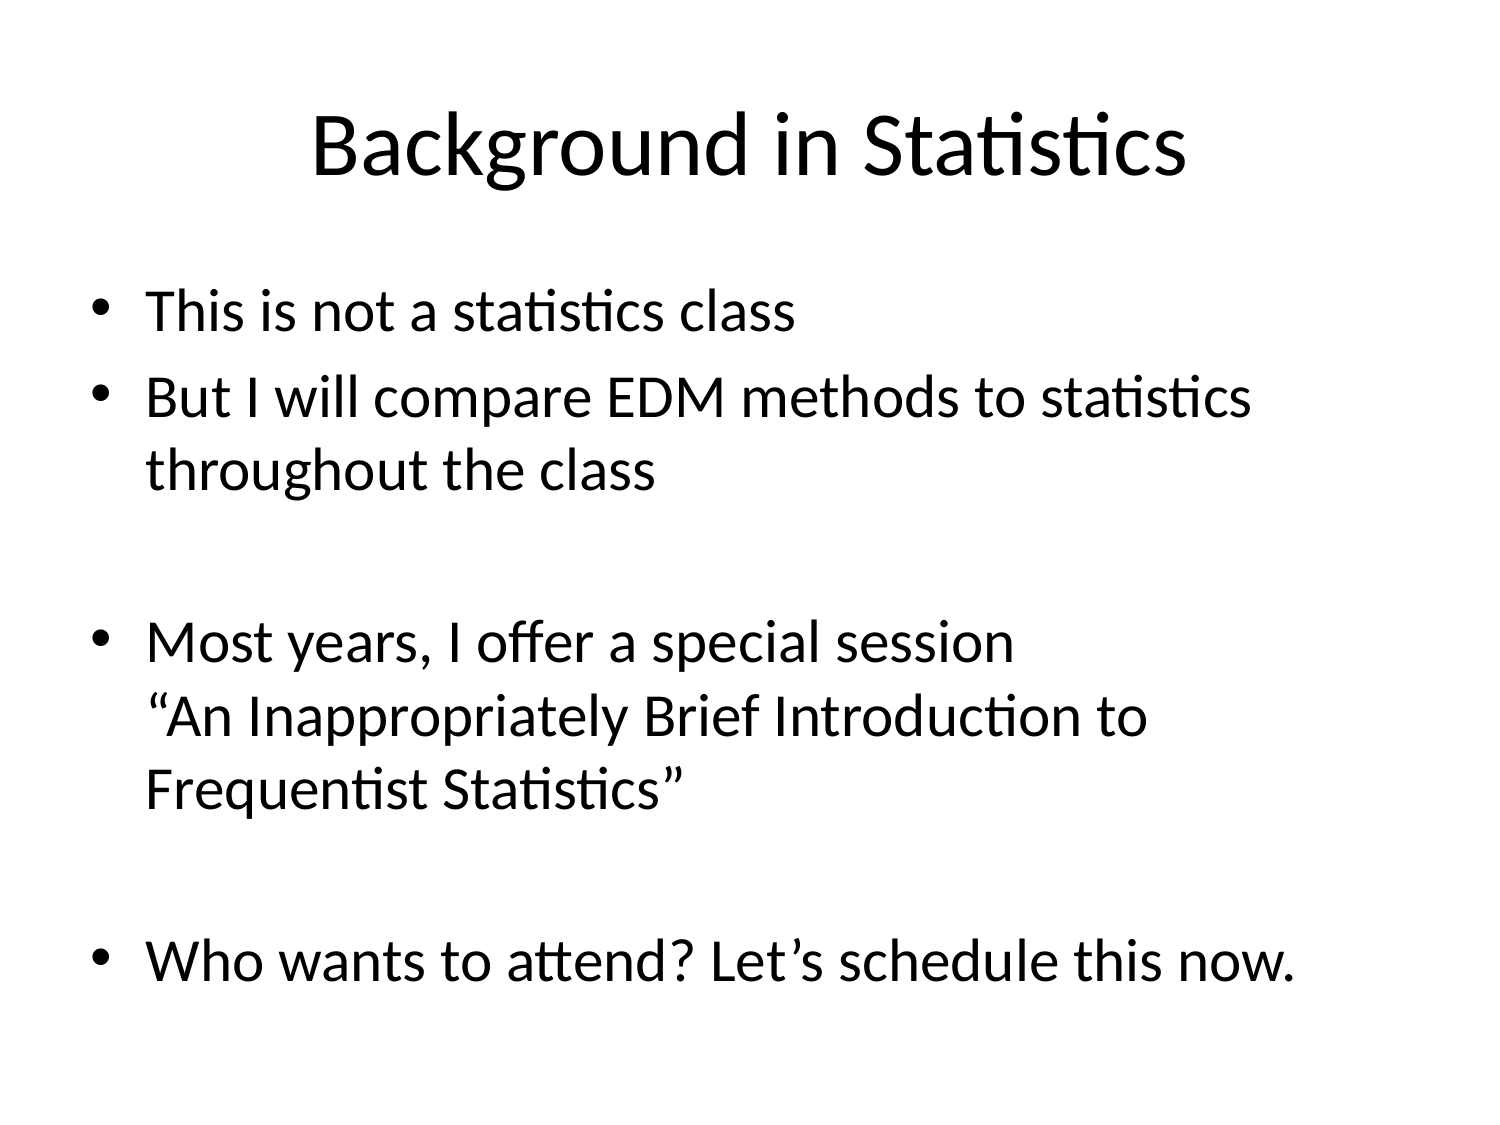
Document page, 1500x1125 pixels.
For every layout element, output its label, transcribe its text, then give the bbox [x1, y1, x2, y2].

list This is not a statistics class But I will compare EDM methods to statistics throughout the class Most years, I offer a special session “An Inappropriately Brief Introduction to Frequentist Statistics” Who wants to attend? Let’s schedule this now. [75, 262, 1425, 1005]
title Background in Statistics [75, 45, 1425, 233]
